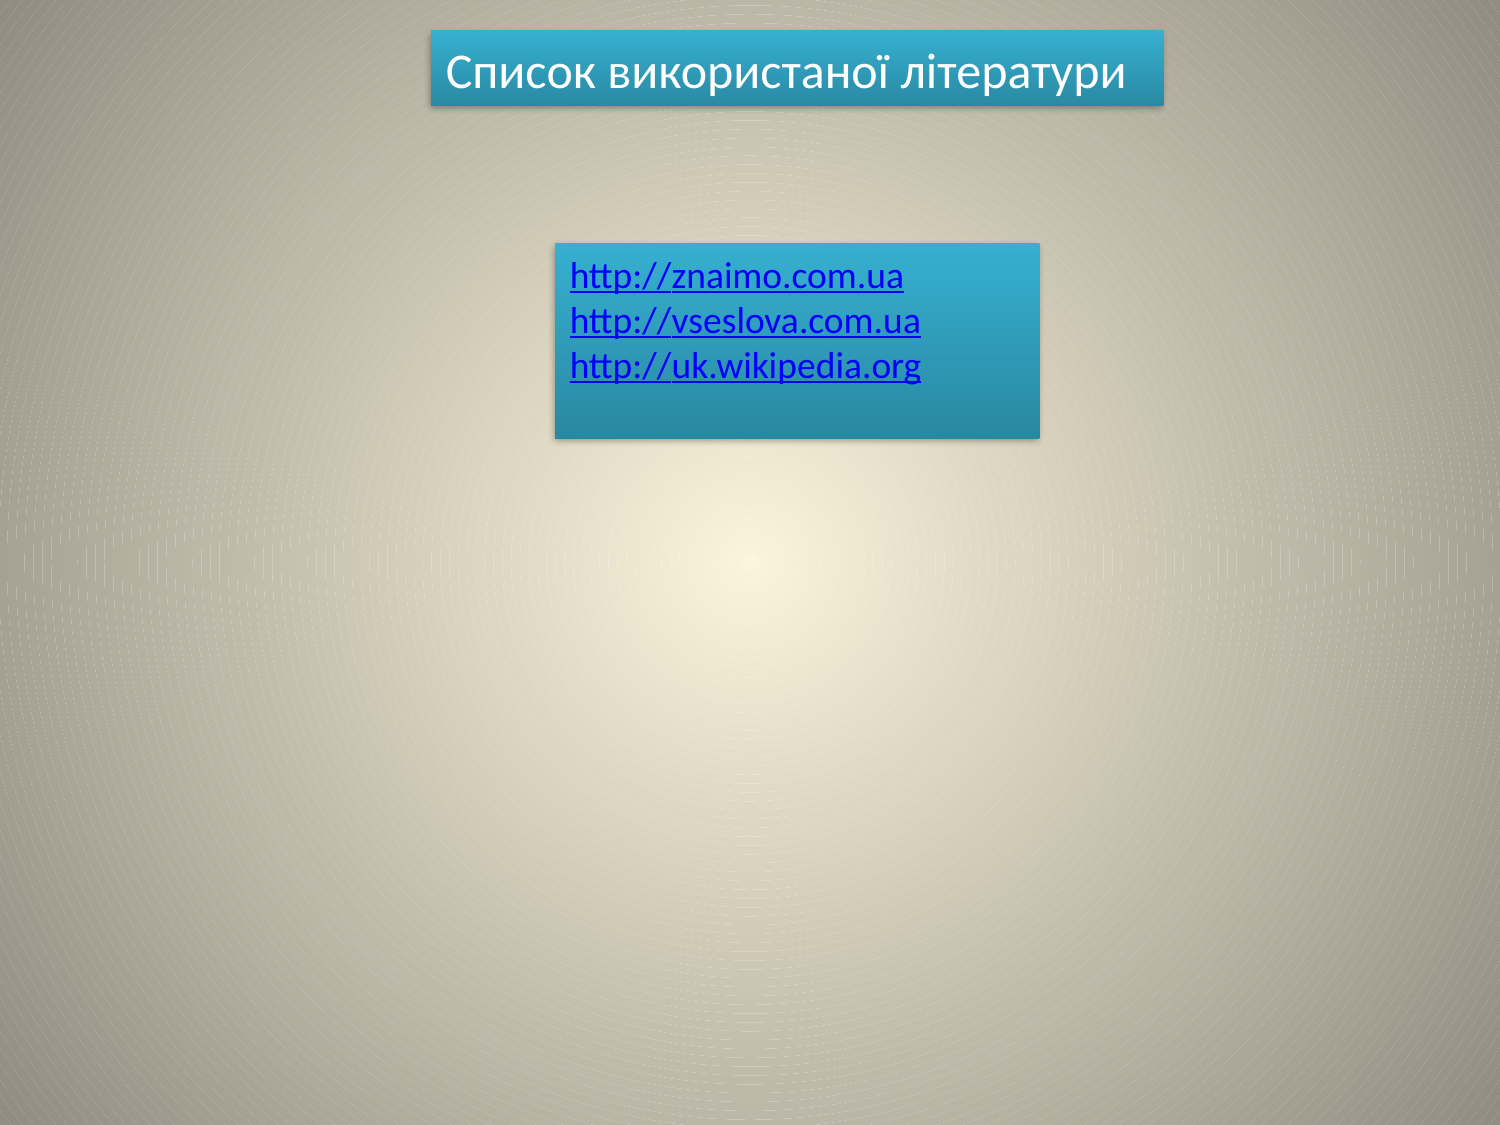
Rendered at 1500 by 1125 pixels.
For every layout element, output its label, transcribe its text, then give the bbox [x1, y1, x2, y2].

text_box Список використаної літератури [431, 30, 1164, 106]
text_box http://znaimo.com.ua http://vseslova.com.uа http://uk.wikipedia.org [555, 243, 1040, 439]
